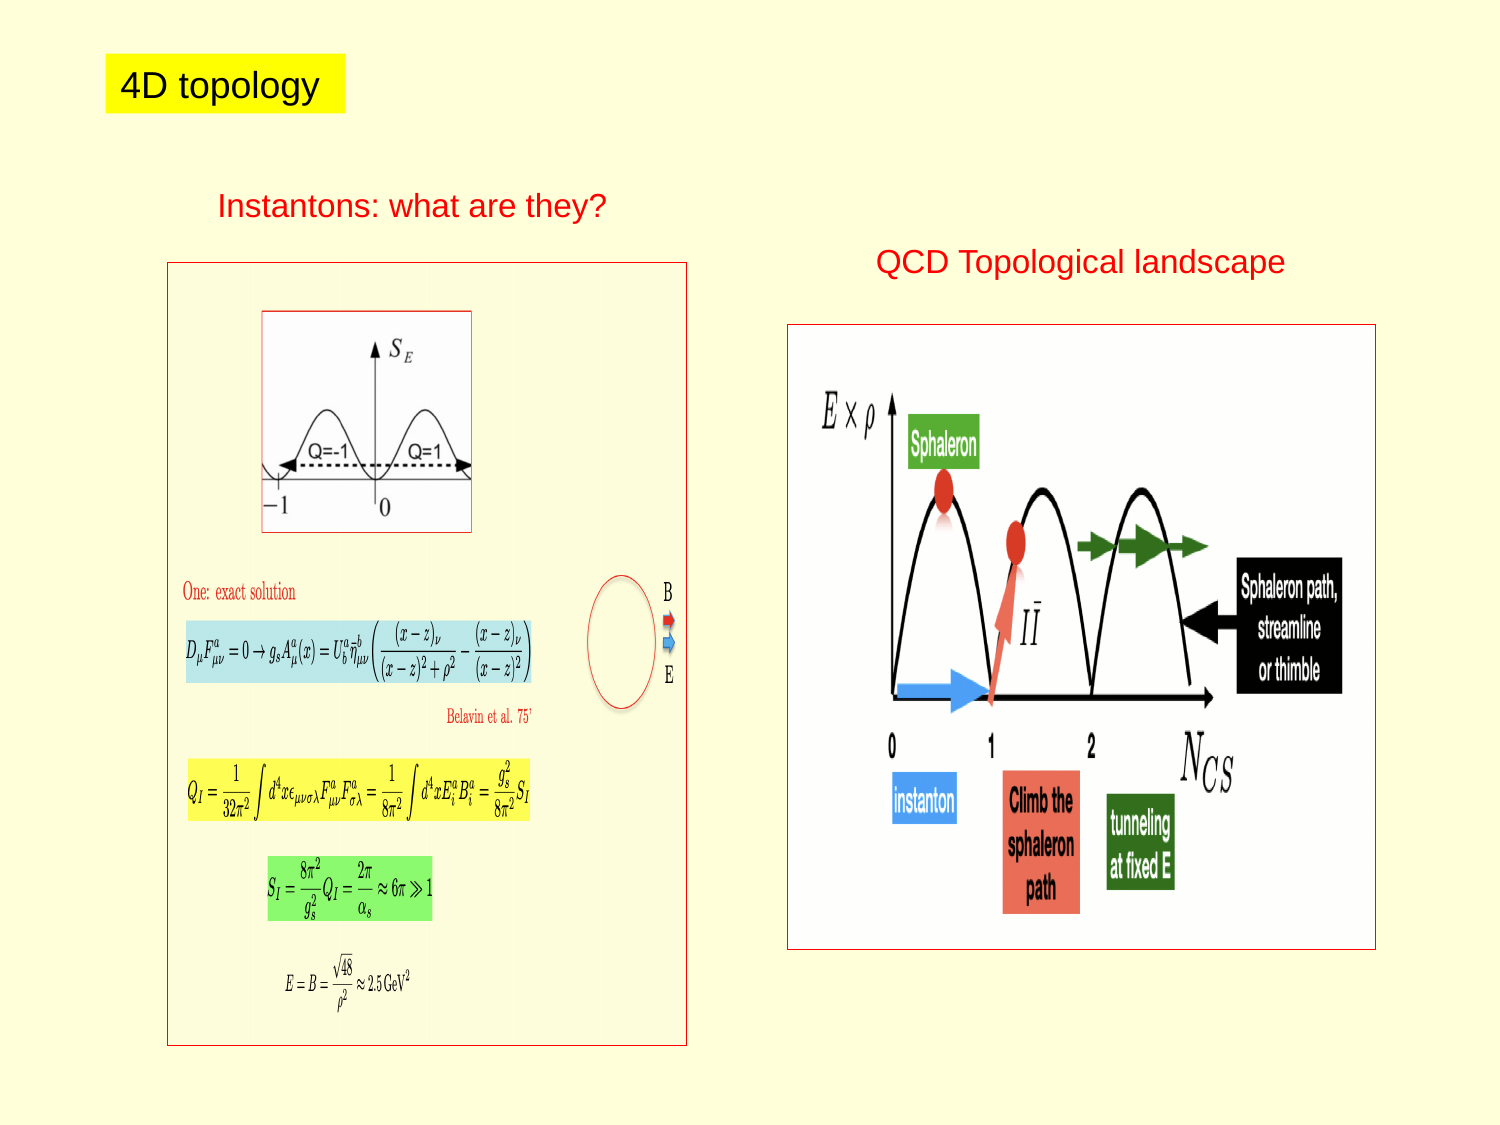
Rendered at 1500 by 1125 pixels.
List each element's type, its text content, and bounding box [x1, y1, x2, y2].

picture [787, 324, 1376, 951]
picture [166, 262, 687, 1047]
text_box 4D topology [105, 53, 346, 114]
text_box QCD Topological landscape [861, 232, 1302, 288]
text_box Instantons: what are they? [202, 177, 623, 232]
